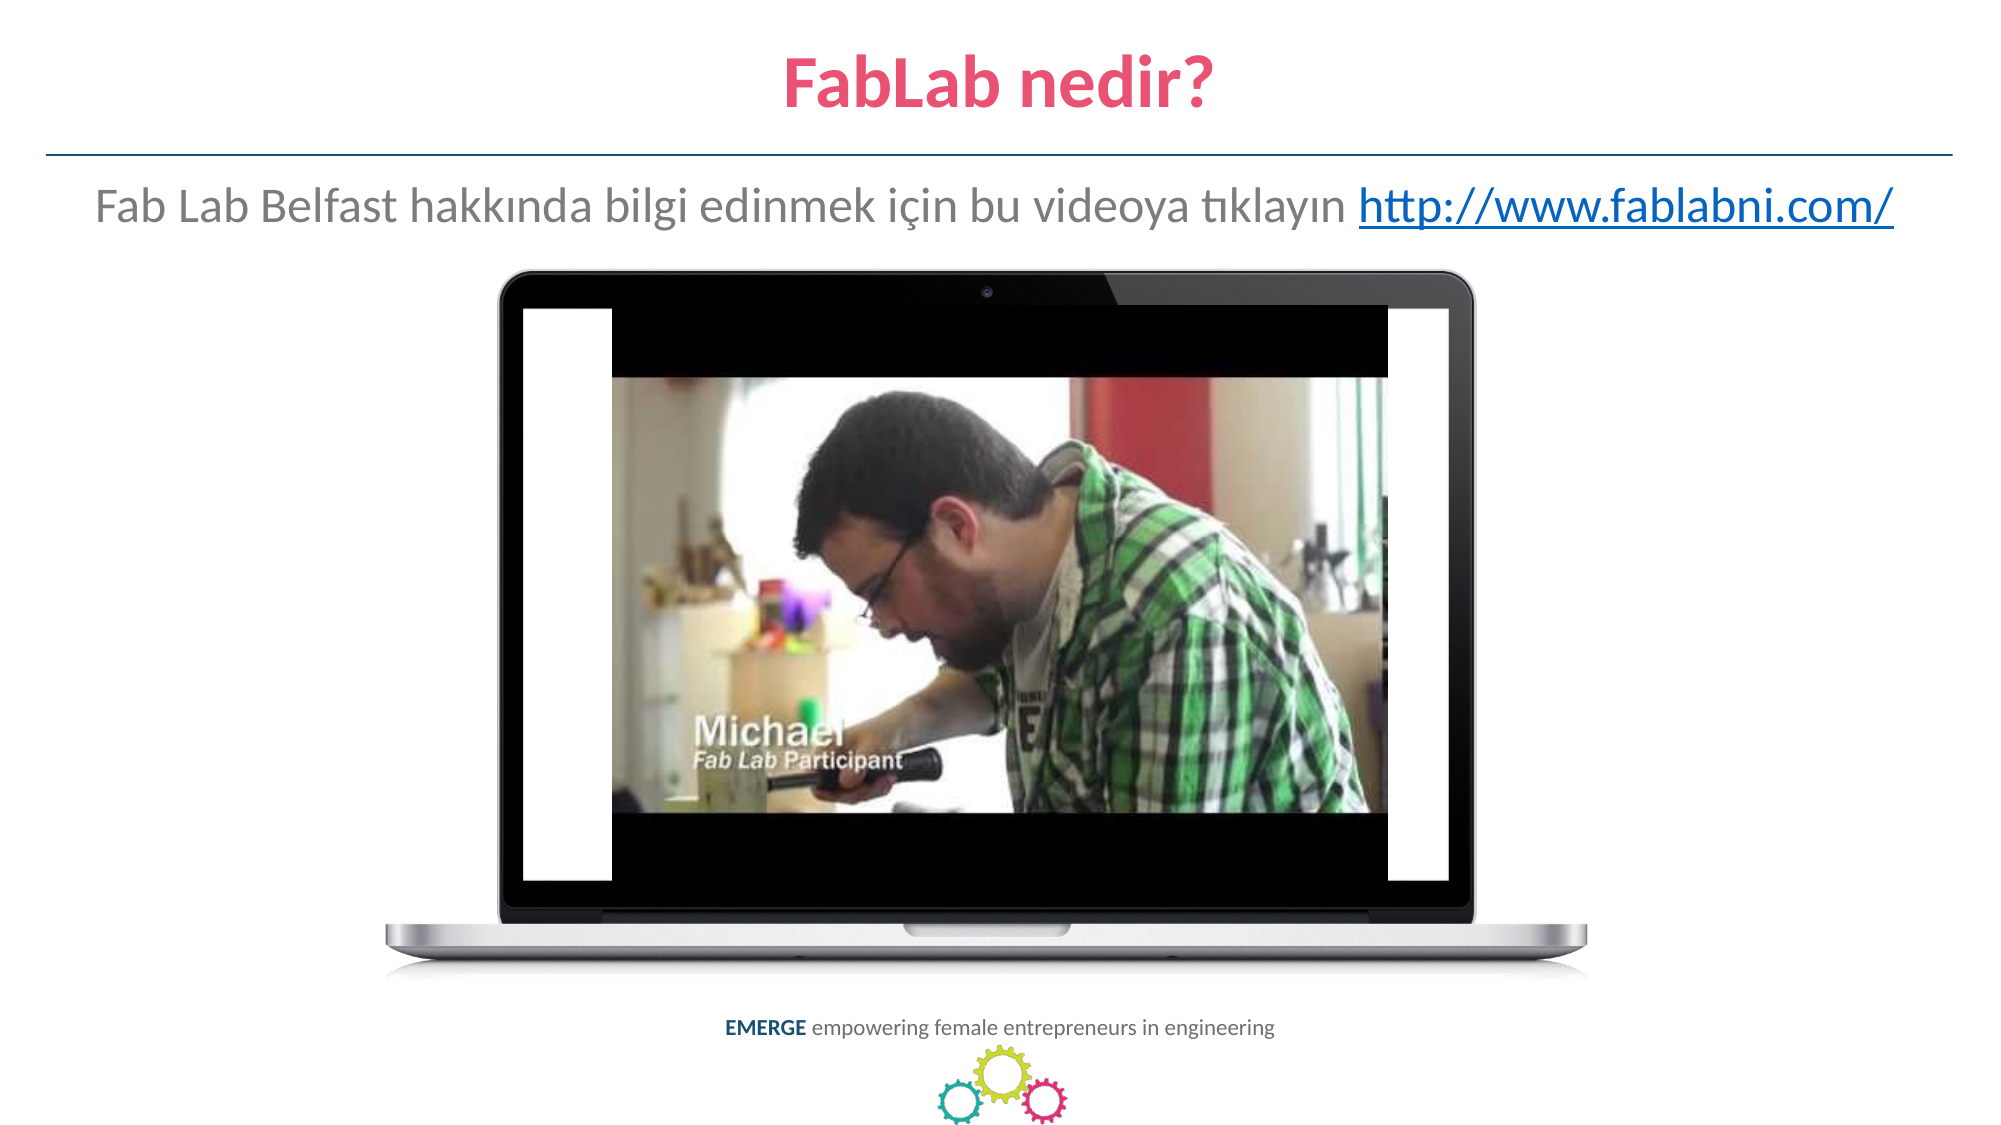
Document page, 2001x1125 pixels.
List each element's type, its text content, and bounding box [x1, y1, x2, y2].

picture [328, 269, 1631, 1125]
list Fab Lab Belfast hakkında bilgi edinmek için bu videoya tıklayın http://www.fablabni.com/ [0, 171, 2000, 269]
picture [856, 1025, 862, 1032]
list FabLab nedir? [0, 35, 2000, 151]
